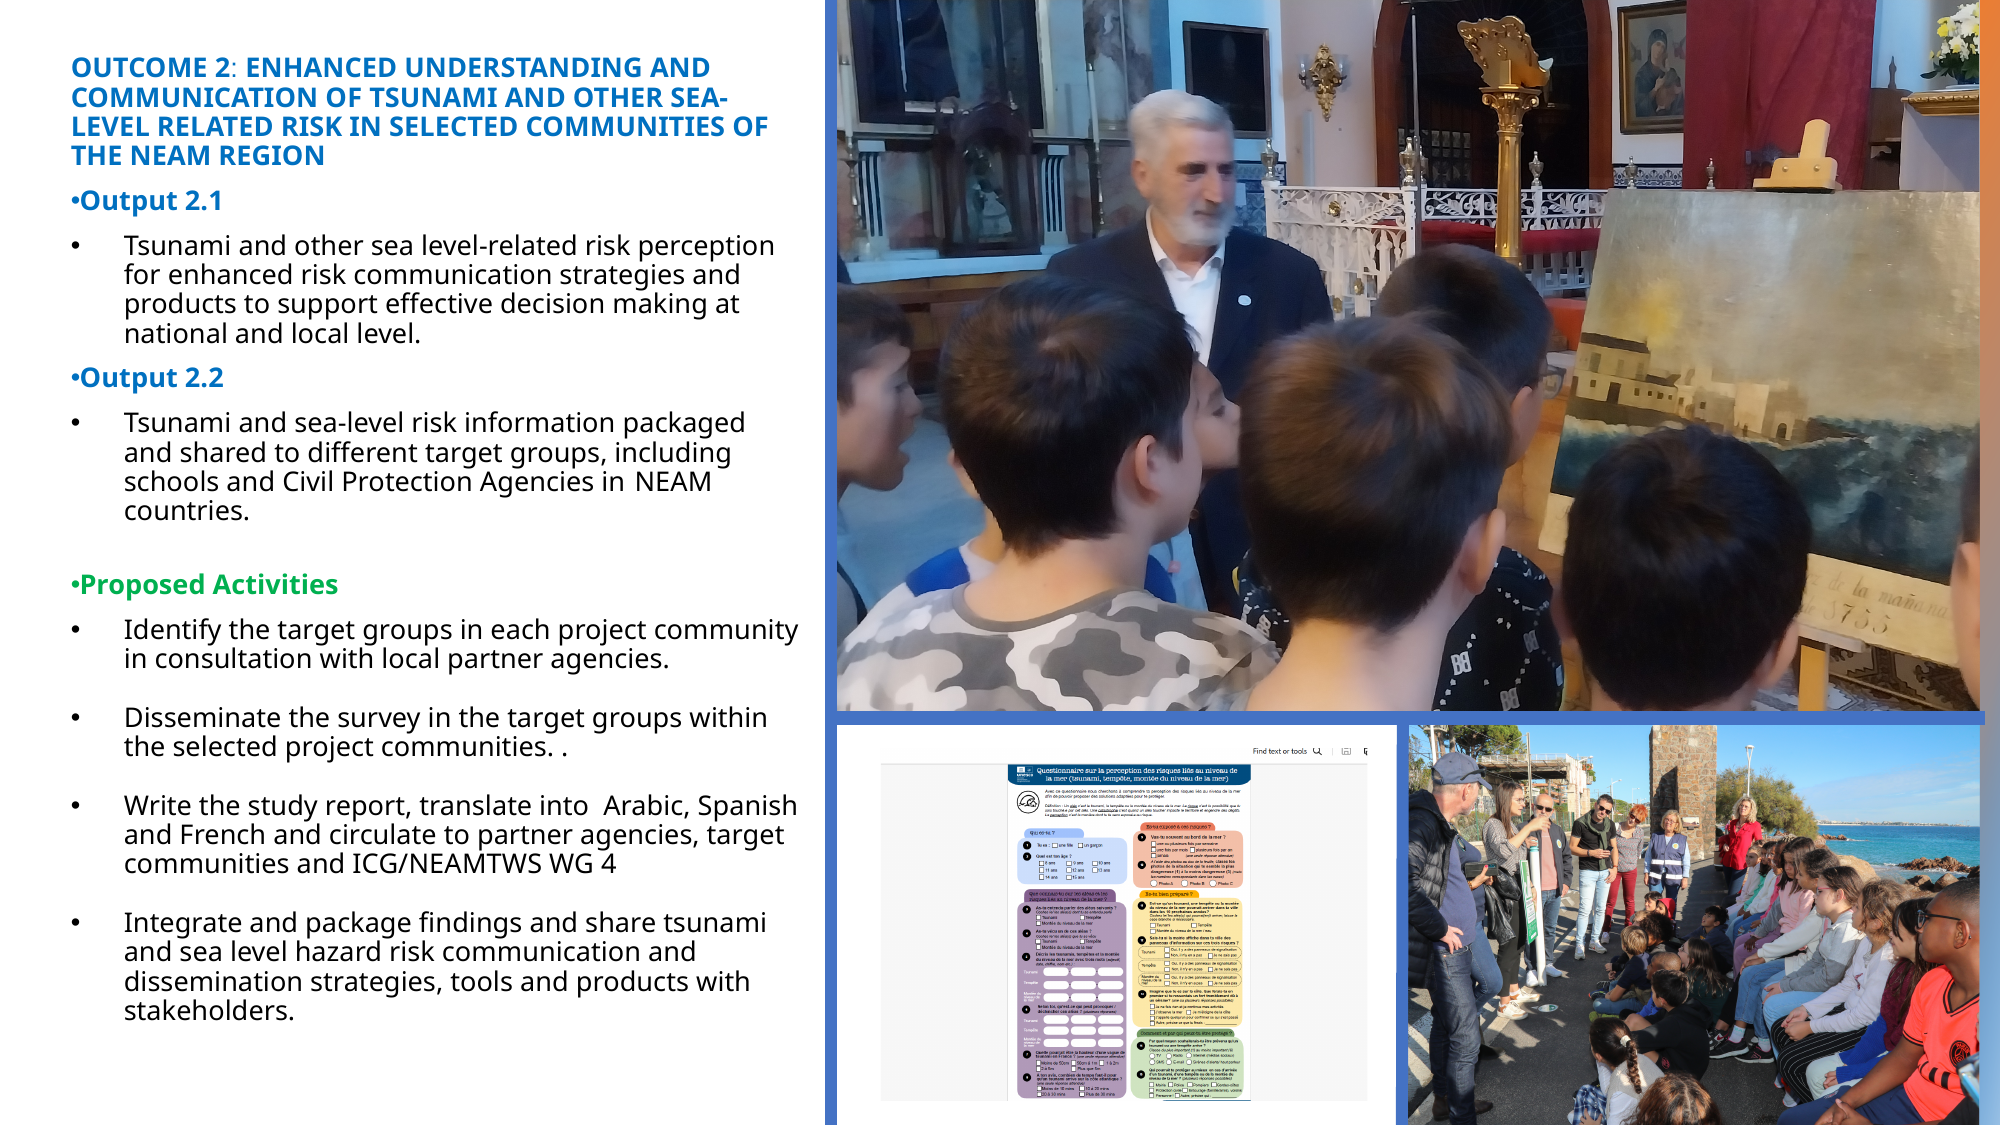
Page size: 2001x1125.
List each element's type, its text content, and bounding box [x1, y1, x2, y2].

picture [880, 748, 1368, 1101]
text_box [1979, 0, 2000, 1125]
picture [831, 0, 1979, 718]
list OUTCOME 2: ENHANCED UNDERSTANDING AND COMMUNICATION OF TSUNAMI AND OTHER SEA-LEVEL RELATED RISK IN SELECTED COMMUNITIES OF THE NEAM REGION Output 2.1 Tsunami and other sea level-related risk perception for enhanced risk communication strategies and products to support effective decision making at national and local level. Output 2.2 Tsunami and sea-level risk information packaged and shared to different target groups, including schools and Civil Protection Agencies in NEAM countries. Proposed Activities Identify the target groups in each project community in consultation with local partner agencies. Disseminate the survey in the target groups within the selected project communities. . Write the study report, translate into Arabic, Spanish and French and circulate to partner agencies, target communities and ICG/NEAMTWS WG 4 Integrate and package findings and share tsunami and sea level hazard risk communication and dissemination strategies, tools and products with stakeholders. [55, 47, 816, 1101]
picture [1406, 719, 1979, 1125]
